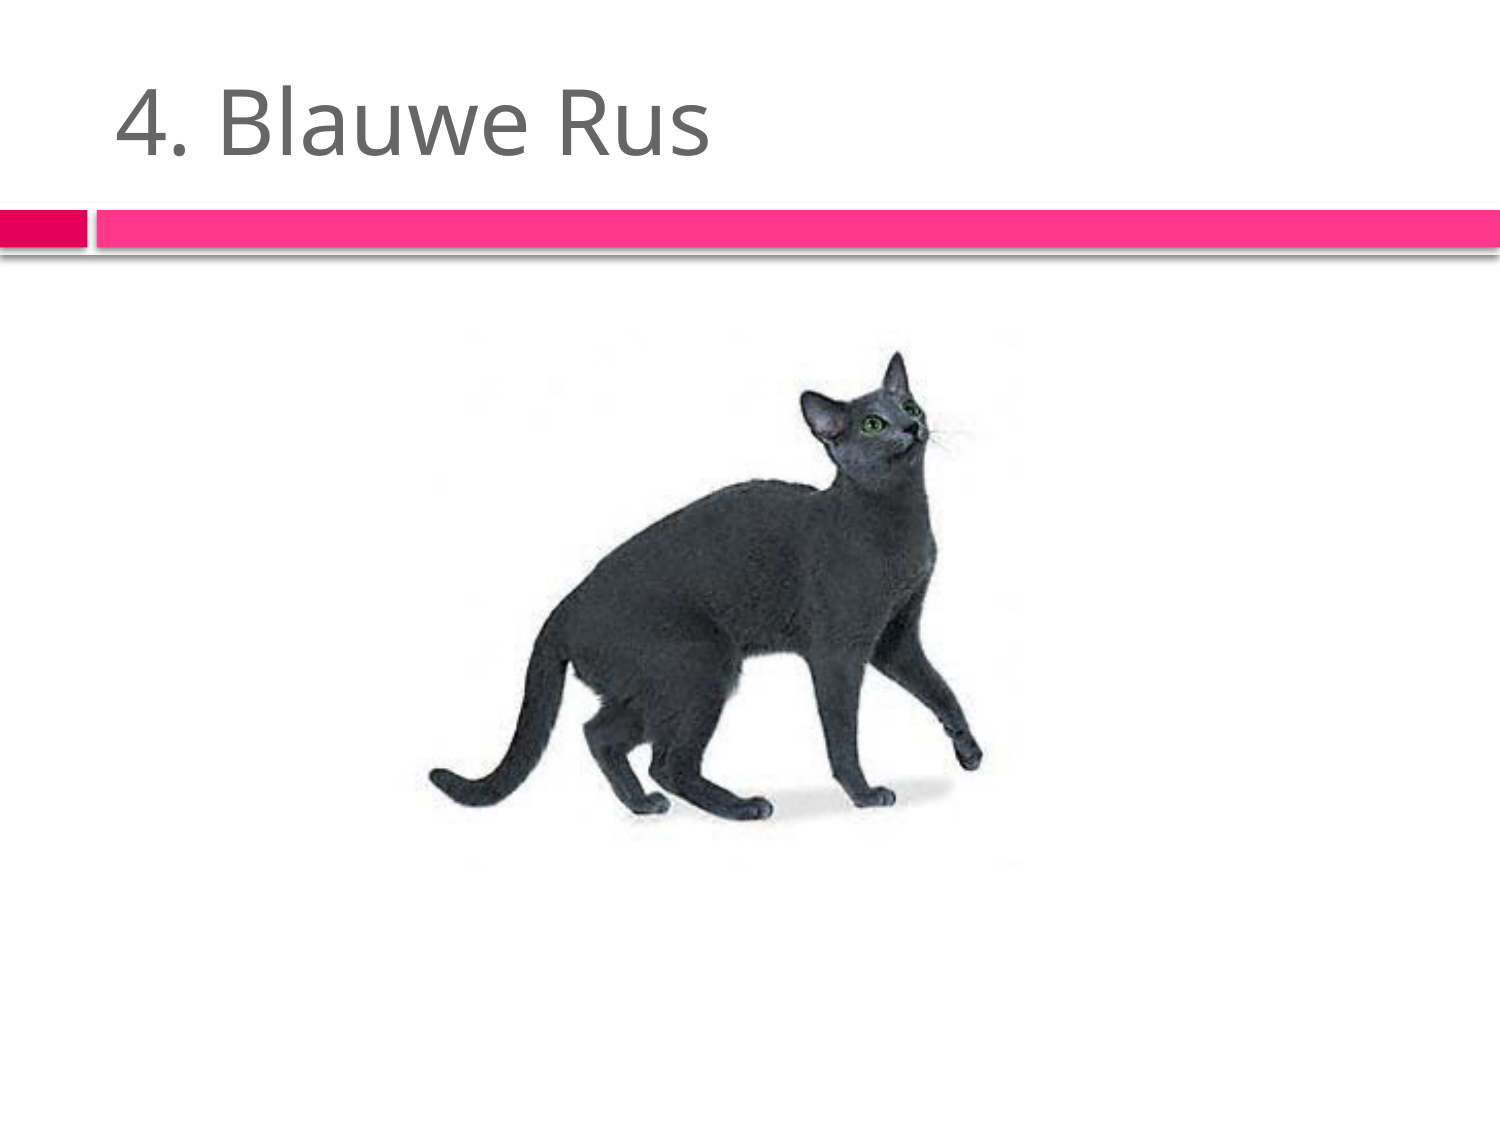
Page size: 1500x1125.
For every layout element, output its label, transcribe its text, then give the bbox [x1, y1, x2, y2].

title 4. Blauwe Rus [100, 37, 1438, 200]
picture [383, 314, 1022, 873]
